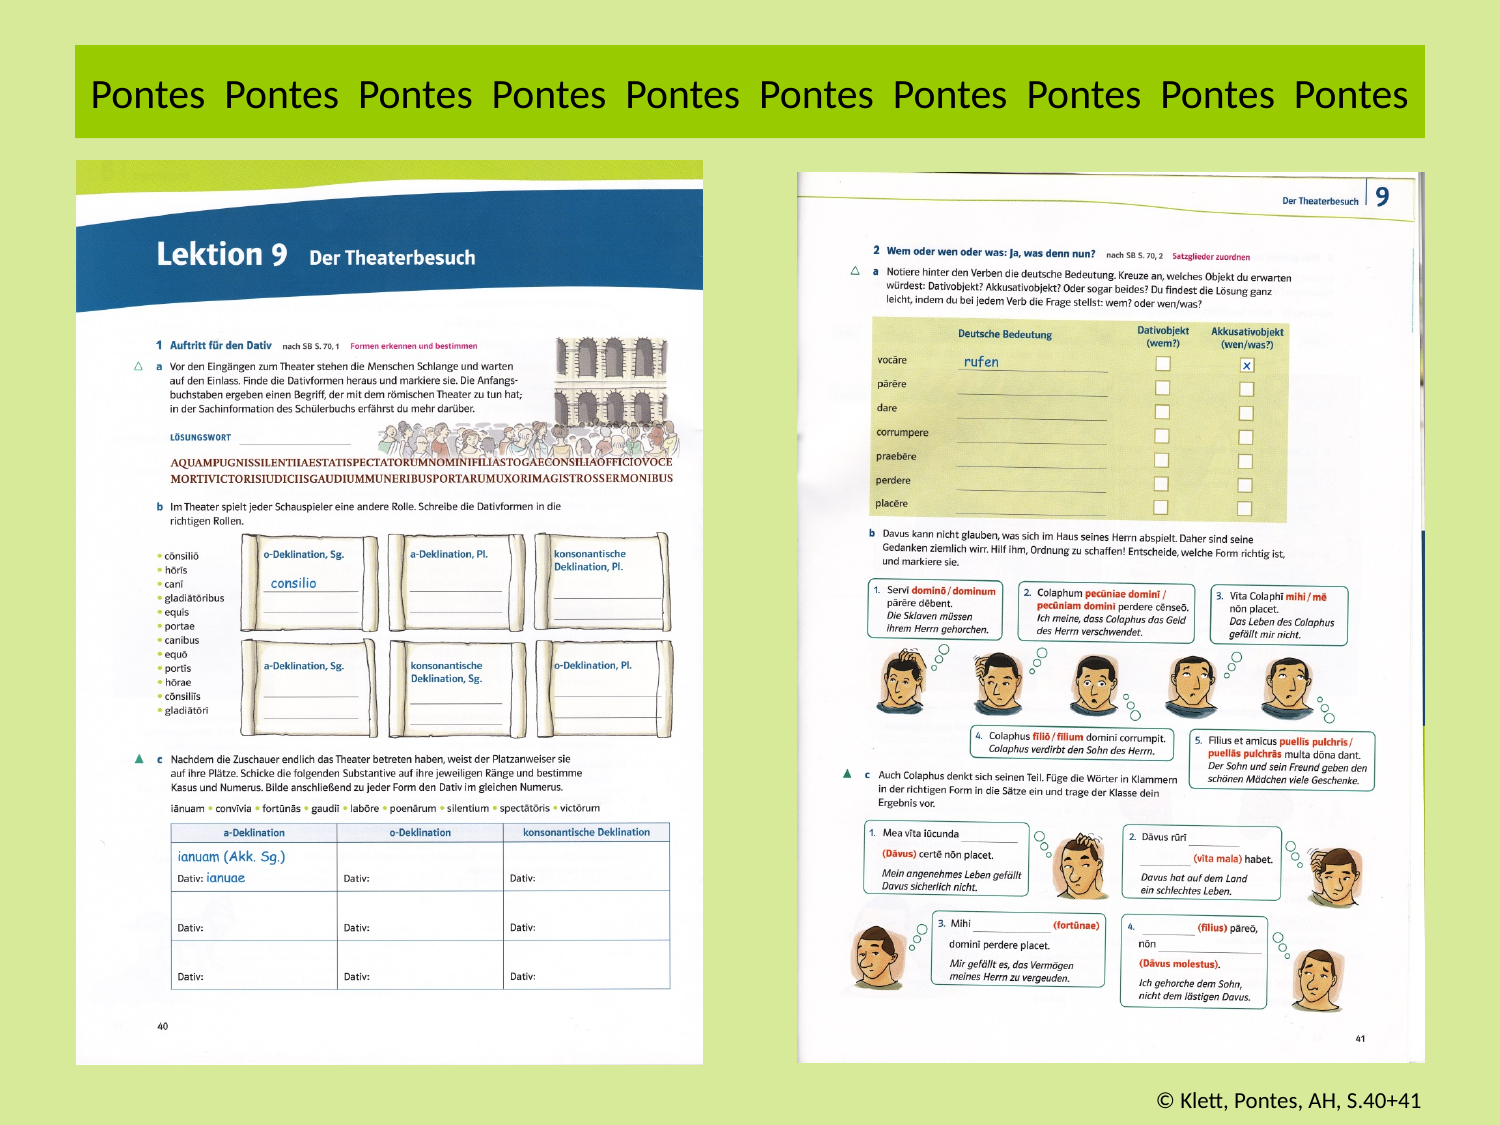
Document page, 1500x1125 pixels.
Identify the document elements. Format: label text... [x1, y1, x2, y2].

title Pontes Pontes Pontes Pontes Pontes Pontes Pontes Pontes Pontes Pontes [74, 44, 1426, 139]
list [76, 160, 704, 1065]
picture [796, 172, 1425, 1063]
text_box © Klett, Pontes, AH, S.40+41 [1057, 1073, 1465, 1123]
